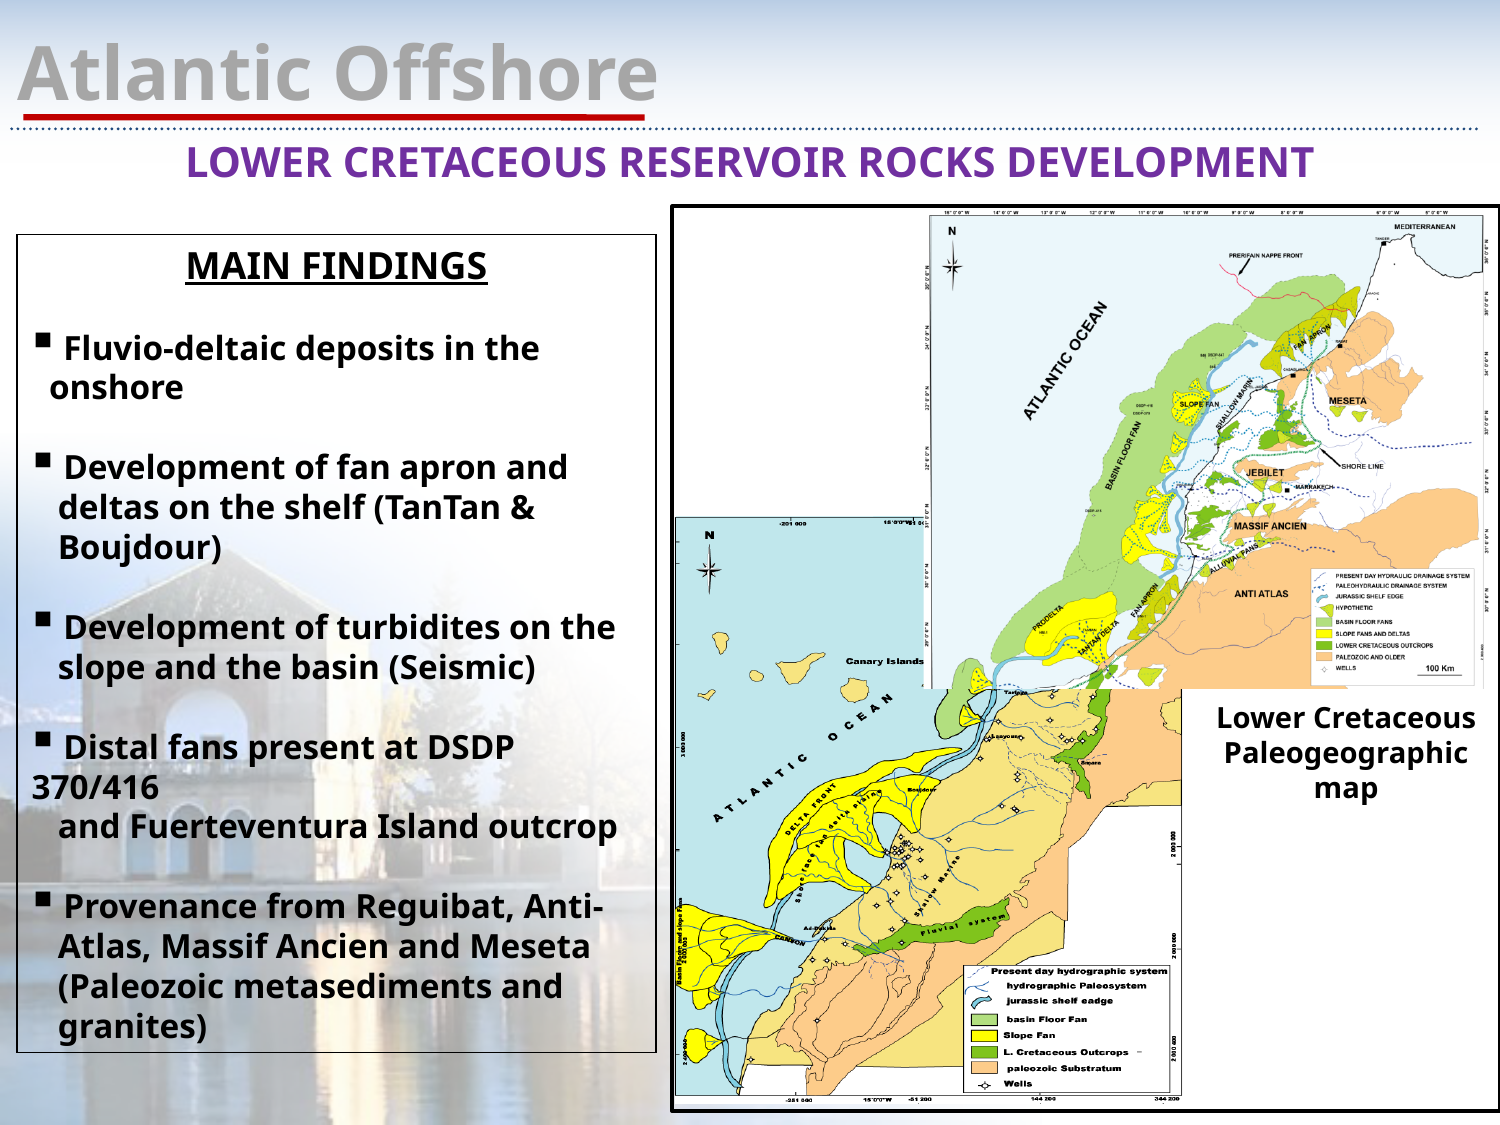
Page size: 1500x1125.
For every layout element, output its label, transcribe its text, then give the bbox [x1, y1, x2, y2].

text_box MAIN FINDINGS Fluvio-deltaic deposits in the onshore Development of fan apron and deltas on the shelf (TanTan & Boujdour) Development of turbidites on the slope and the basin (Seismic) Distal fans present at DSDP 370/416 and Fuerteventura Island outcrop Provenance from Reguibat, Anti- Atlas, Massif Ancien and Meseta (Paleozoic metasediments and granites) [16, 234, 657, 1053]
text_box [672, 206, 1500, 1112]
text_box LOWER CRETACEOUS RESERVOIR ROCKS DEVELOPMENT [0, 128, 1500, 194]
picture [0, 433, 1042, 1125]
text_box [15, 17, 682, 125]
